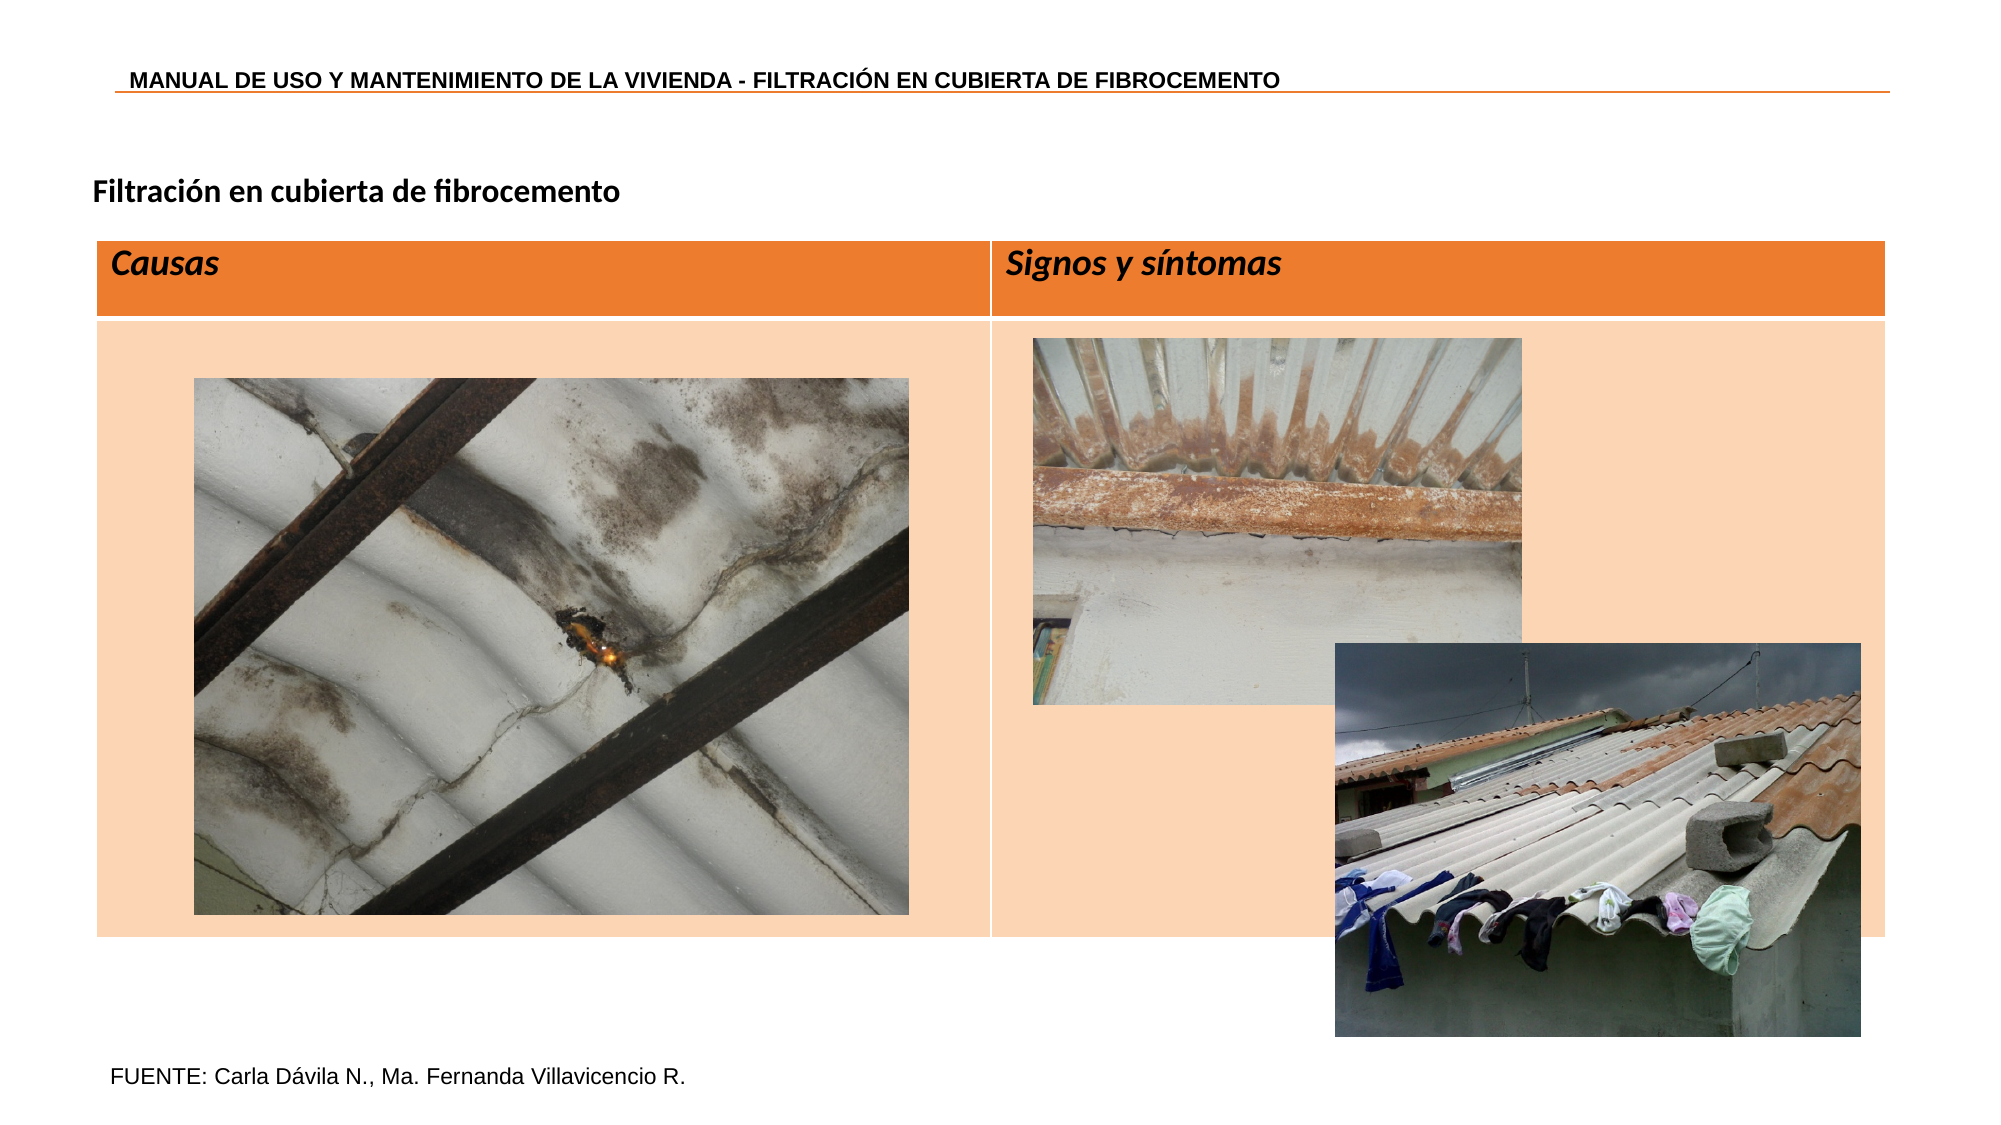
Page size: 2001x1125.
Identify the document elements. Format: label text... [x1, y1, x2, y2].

table_cell [992, 321, 1885, 937]
table_header Causas [97, 241, 990, 316]
text_box MANUAL DE USO Y MANTENIMIENTO DE LA VIVIENDA - FILTRACIÓN EN CUBIERTA DE FIBROCEMENTO [114, 44, 1927, 142]
text_box FUENTE: Carla Dávila N., Ma. Fernanda Villavicencio R. [95, 1040, 1242, 1125]
picture [194, 378, 910, 915]
table_cell [97, 321, 990, 937]
text_box Filtración en cubierta de fibrocemento [78, 141, 1708, 217]
picture [1033, 338, 1861, 1038]
table_header Signos y síntomas [992, 241, 1885, 316]
